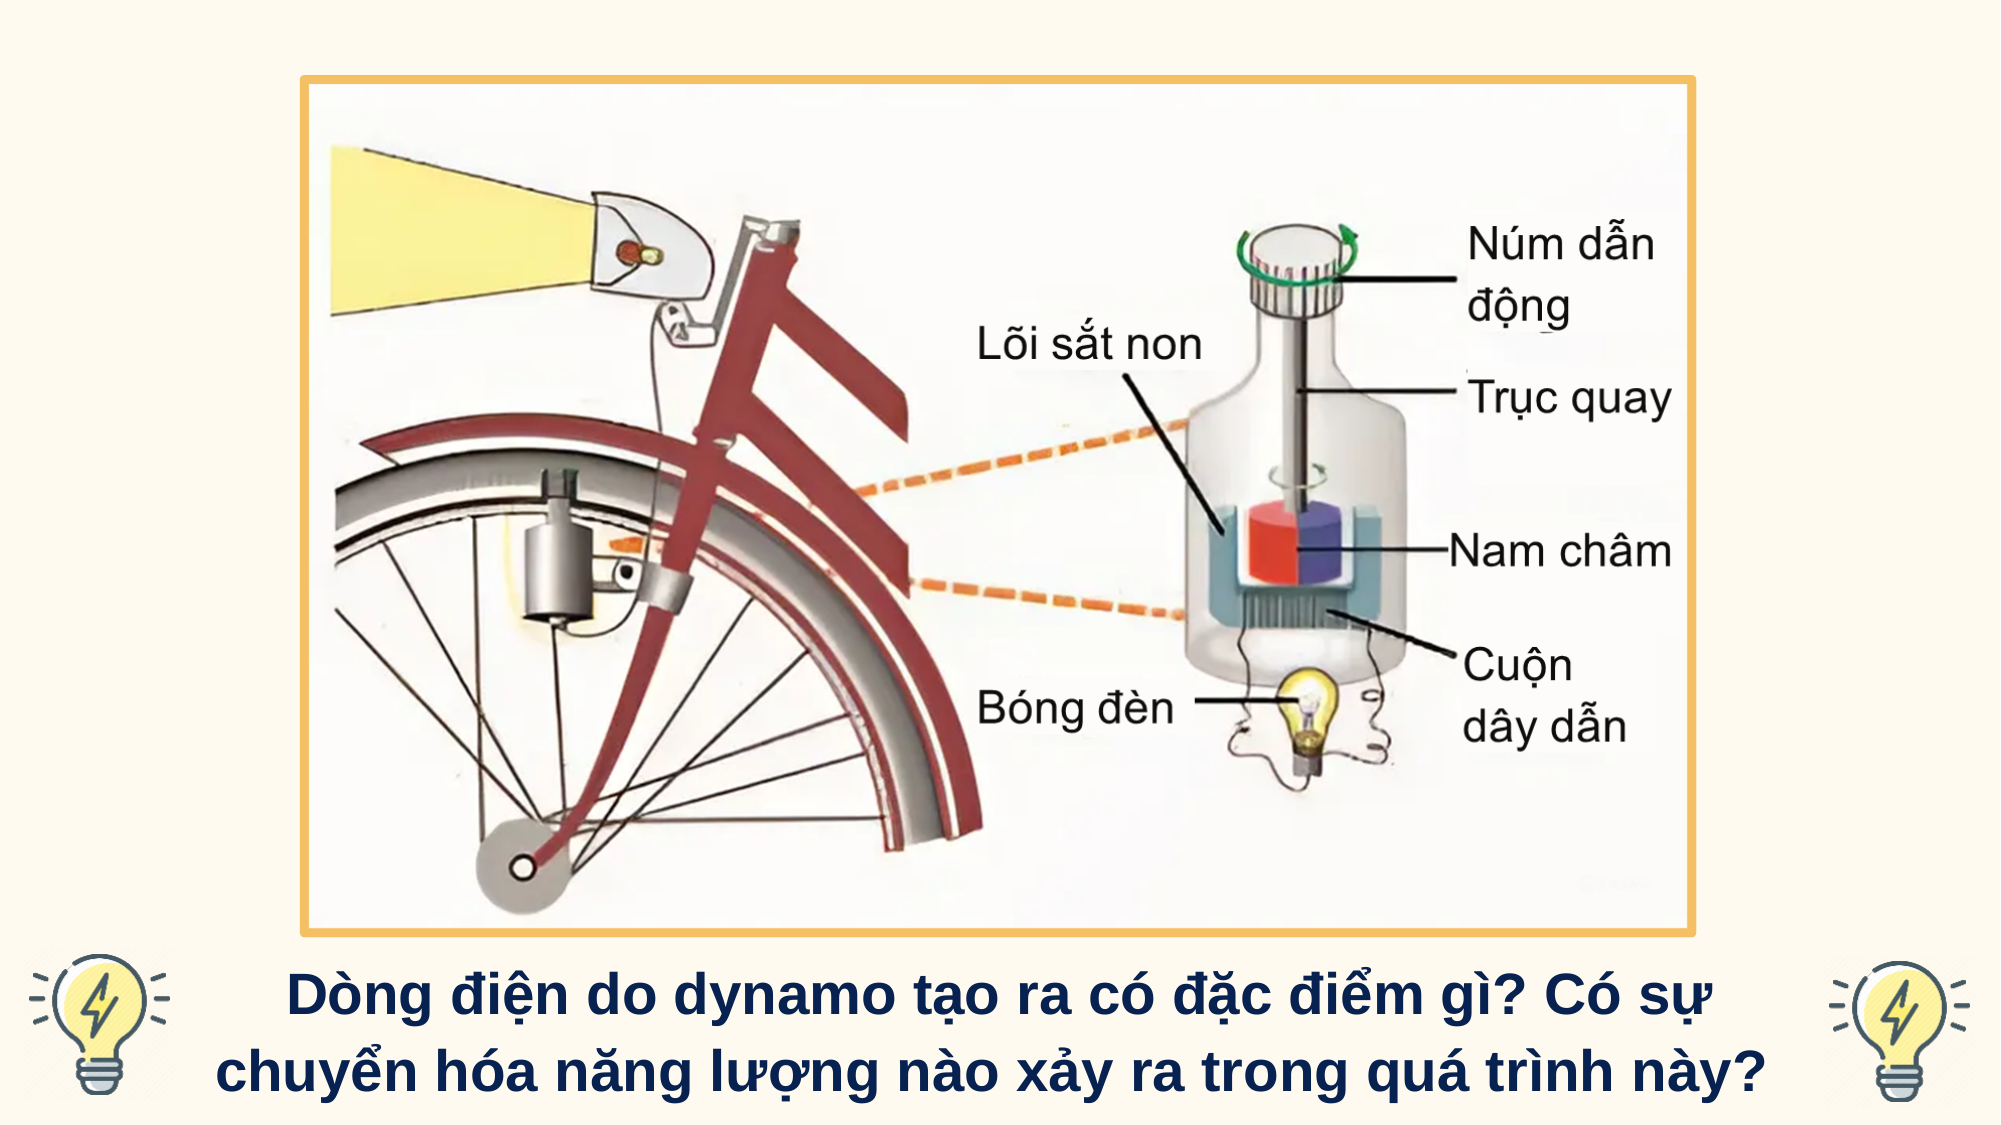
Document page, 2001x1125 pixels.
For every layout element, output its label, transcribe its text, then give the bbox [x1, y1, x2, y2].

picture [299, 74, 1701, 938]
picture [24, 949, 175, 1100]
text_box Dòng điện do dynamo tạo ra có đặc điểm gì? Có sự chuyển hóa năng lượng nào xảy ra trong quá trình này? [200, 949, 1800, 1103]
picture [1824, 956, 1975, 1107]
